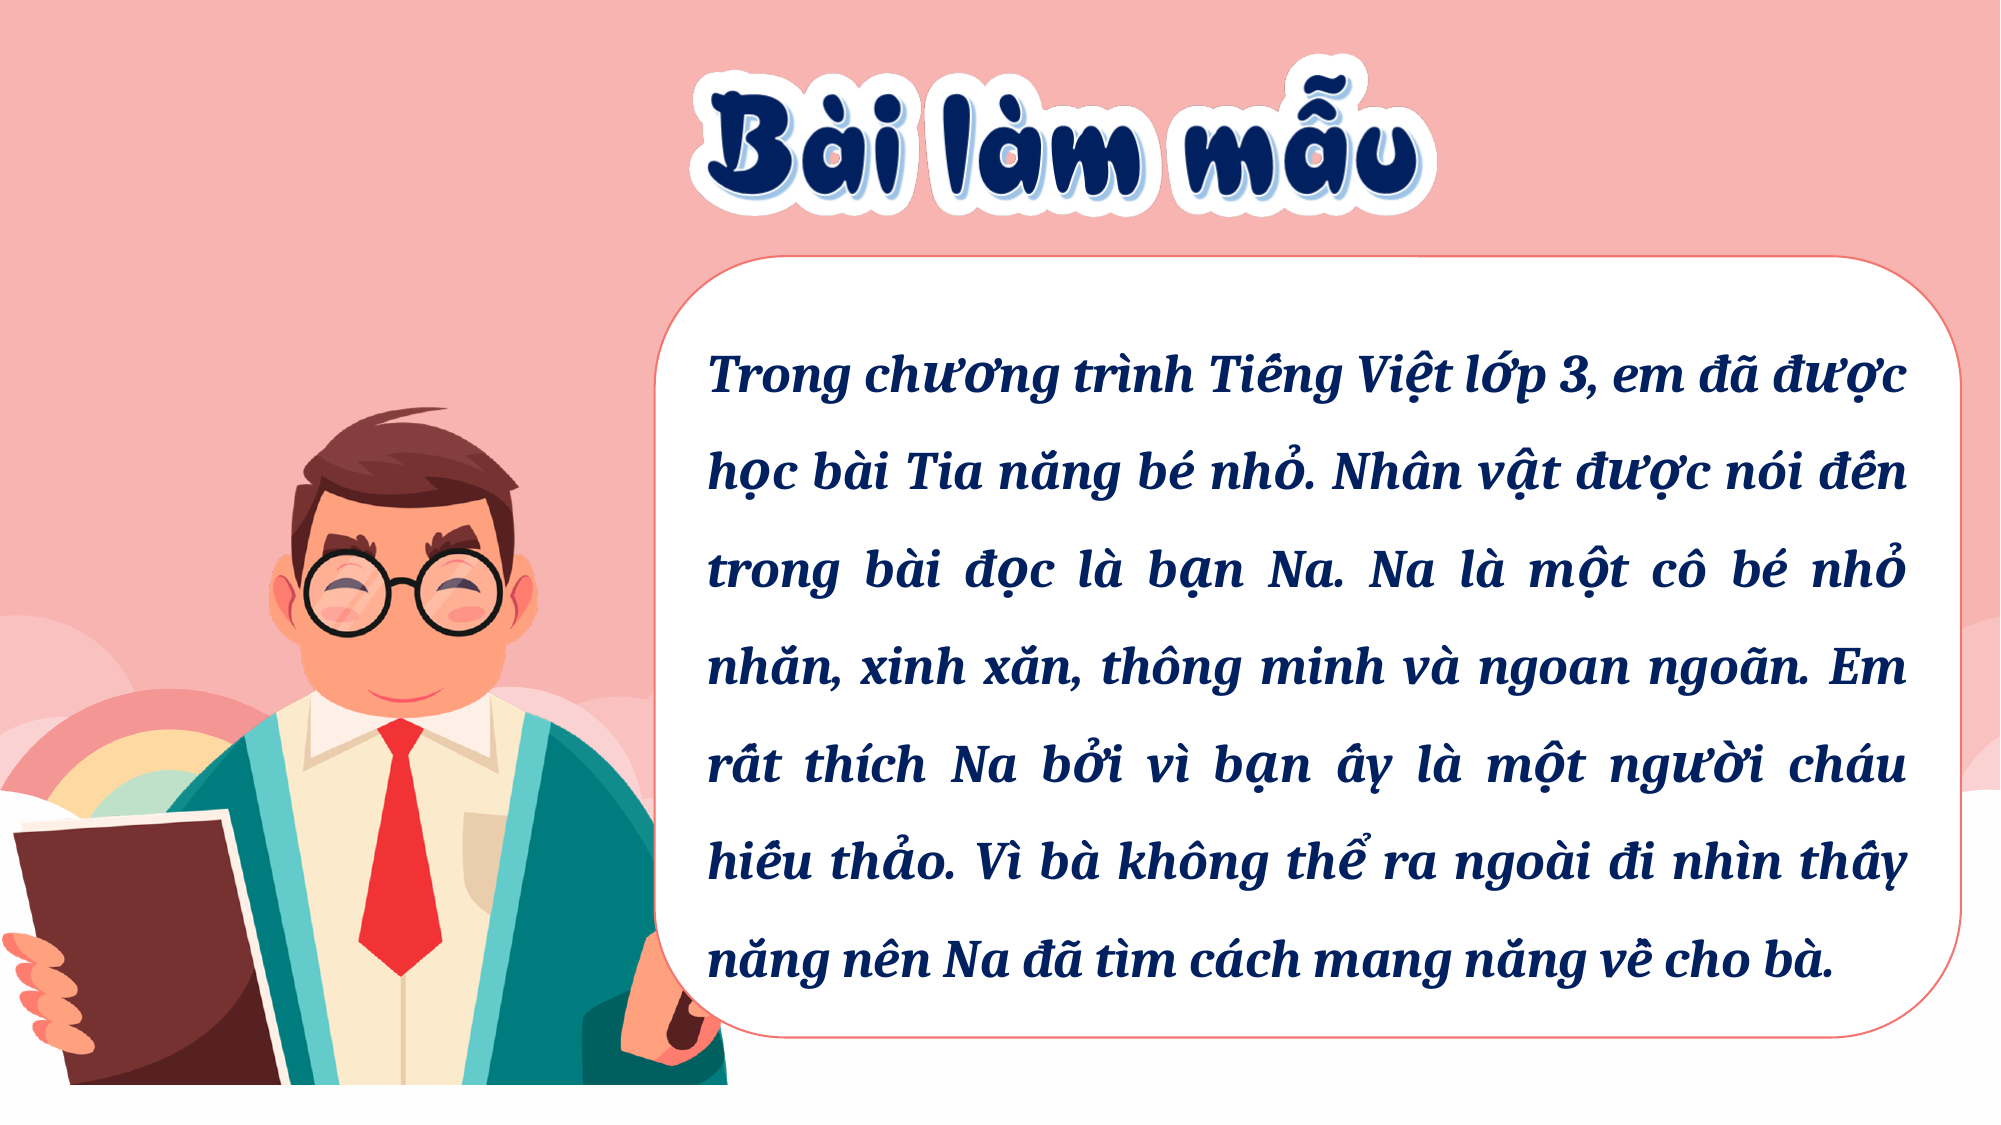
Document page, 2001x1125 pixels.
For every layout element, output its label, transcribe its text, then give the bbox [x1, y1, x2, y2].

picture [0, 0, 2001, 1125]
text_box Trong chương trình Tiếng Việt lớp 3, em đã được học bài Tia nắng bé nhỏ. Nhân vật được nói đến trong bài đọc là bạn Na. Na là một cô bé nhỏ nhắn, xinh xắn, thông minh và ngoan ngoãn. Em rất thích Na bởi vì bạn ấy là một người cháu hiếu thảo. Vì bà không thể ra ngoài đi nhìn thấy nắng nên Na đã tìm cách mang nắng về cho bà. [832, 255, 1962, 1039]
